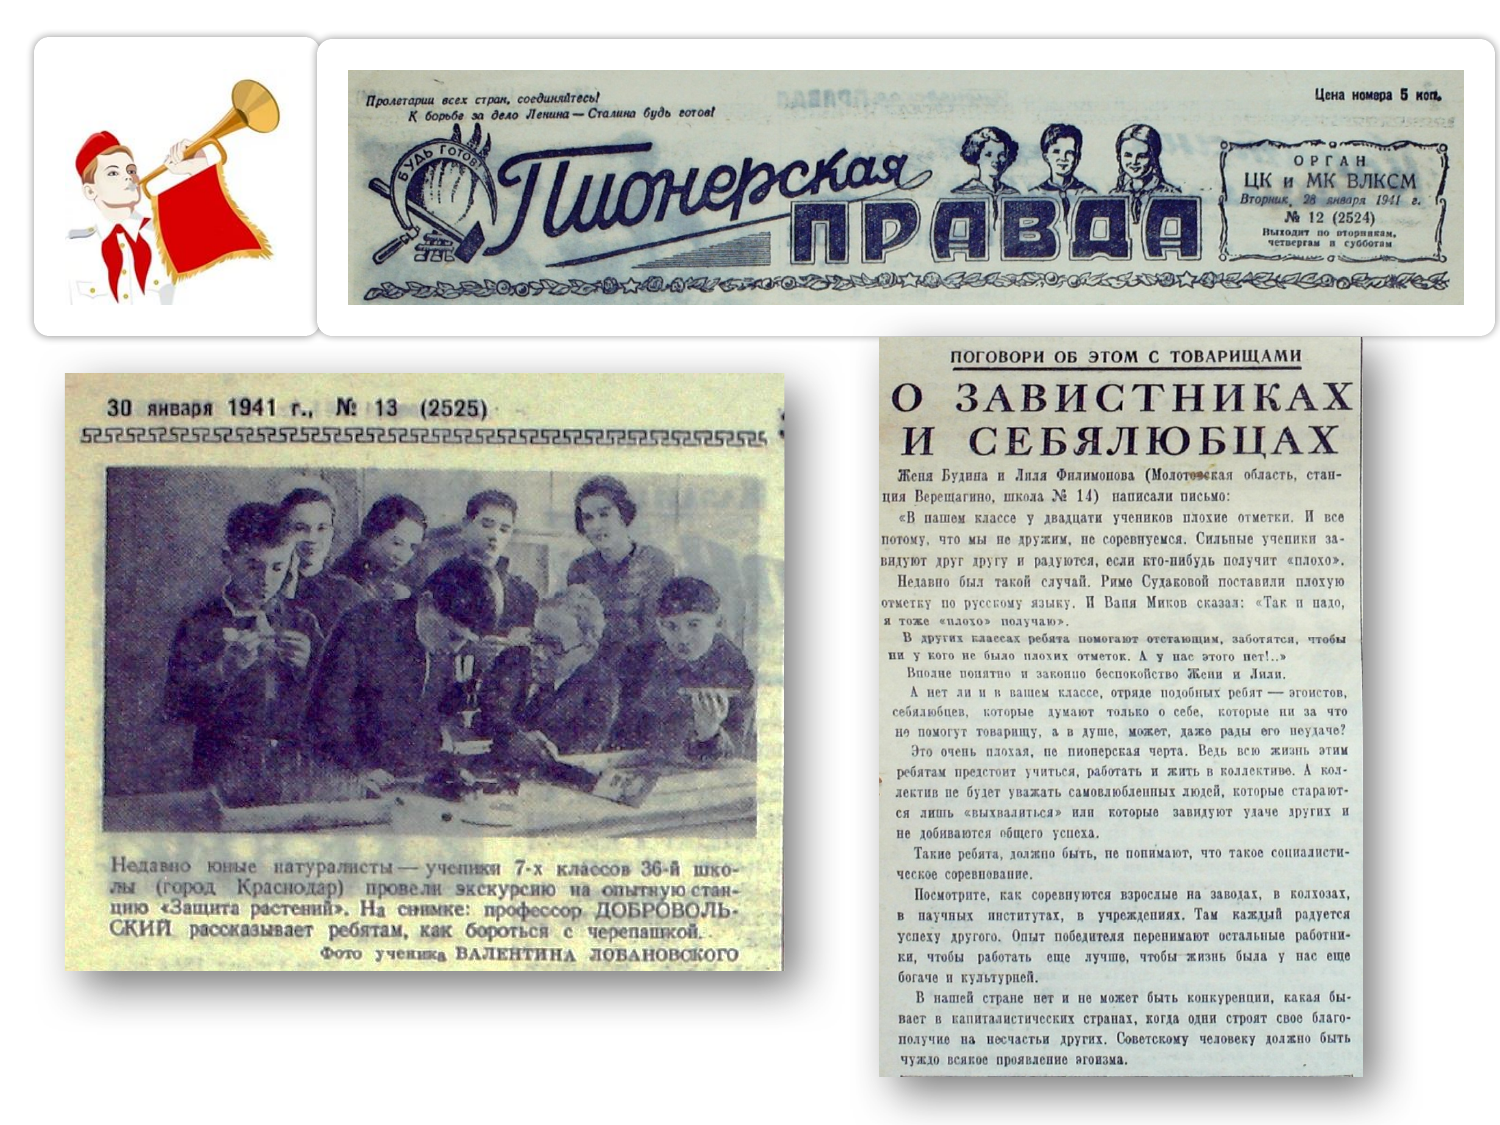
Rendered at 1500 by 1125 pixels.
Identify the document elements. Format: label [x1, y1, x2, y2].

picture [879, 336, 1363, 1078]
picture [348, 69, 1465, 305]
picture [64, 68, 290, 305]
picture [64, 373, 785, 971]
